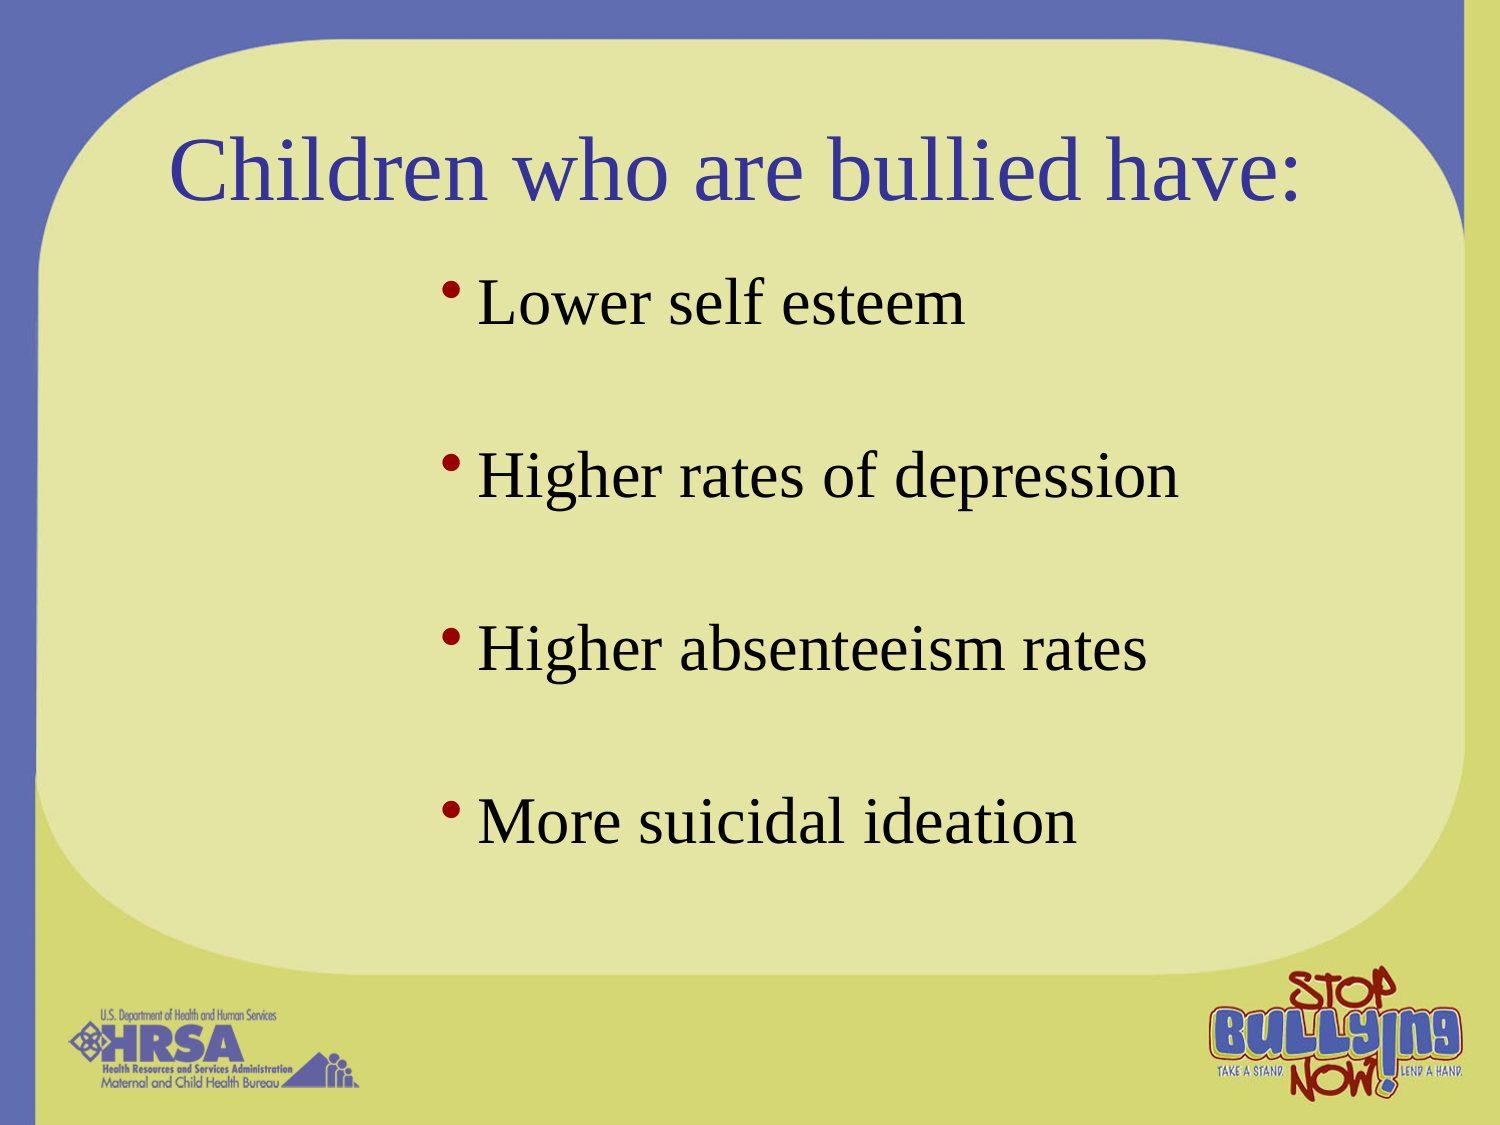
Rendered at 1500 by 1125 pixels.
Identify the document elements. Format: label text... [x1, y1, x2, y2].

picture [0, 0, 1500, 1125]
list Lower self esteem Higher rates of depression Higher absenteeism rates More suicidal ideation [274, 249, 1388, 926]
title Children who are bullied have: [99, 124, 1376, 313]
